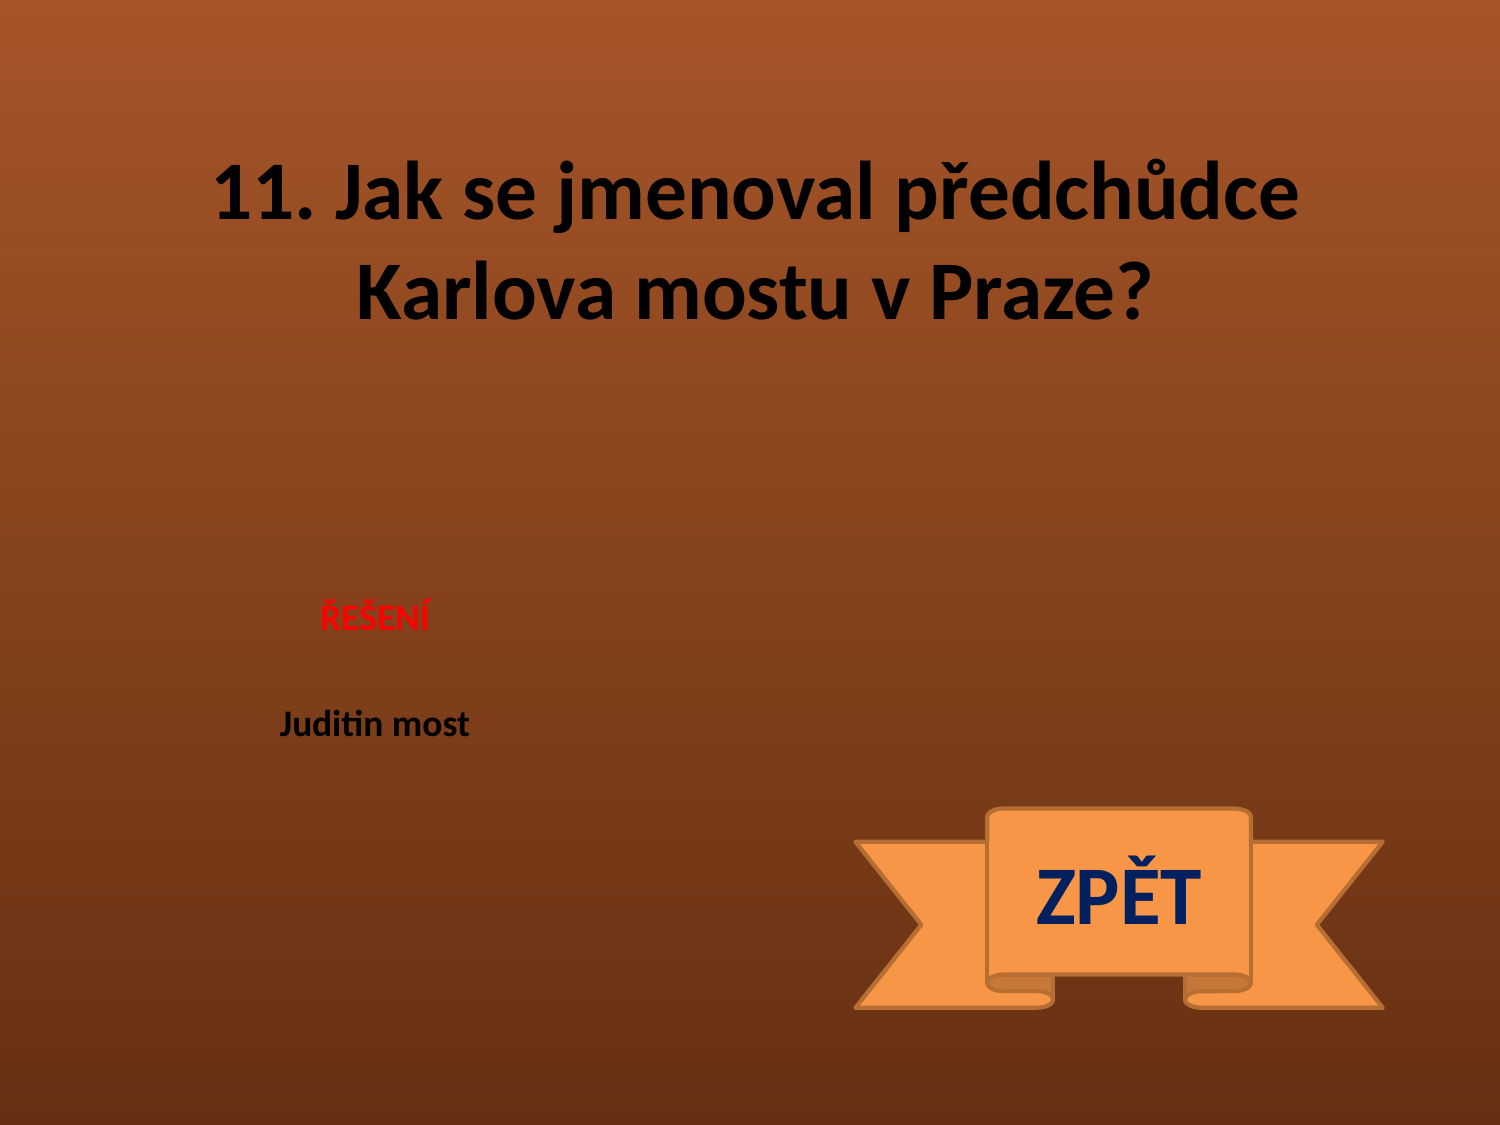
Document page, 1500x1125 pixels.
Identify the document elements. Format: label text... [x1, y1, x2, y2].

text_box ZPĚT [853, 806, 1385, 1010]
text_box ŘEŠENÍ [152, 585, 598, 646]
text_box 11. Jak se jmenoval předchůdce Karlova mostu v Praze? [163, 128, 1348, 344]
text_box Juditin most [152, 691, 598, 752]
